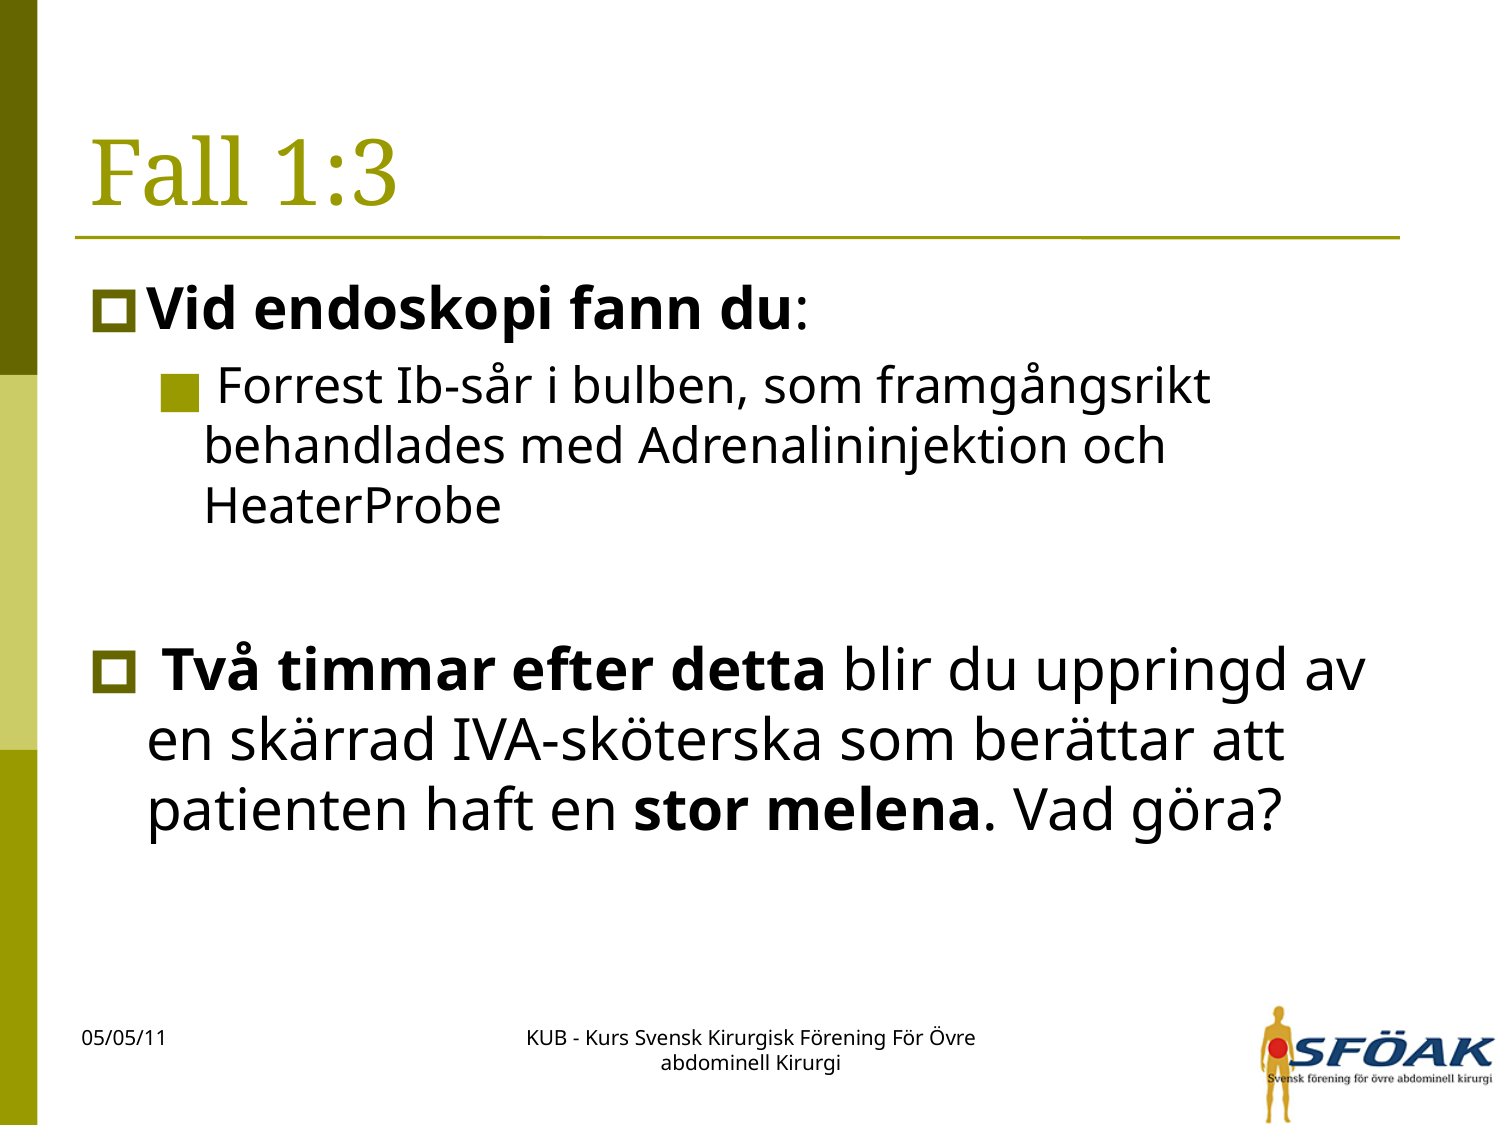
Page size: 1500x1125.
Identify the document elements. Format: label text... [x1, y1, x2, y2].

title Fall 1:3 [75, 0, 1425, 233]
text_box KUB - Kurs Svensk Kirurgisk Förening För Övre abdominell Kirurgi [512, 1025, 990, 1092]
text_box [0, 749, 38, 1125]
text_box [0, 0, 38, 374]
text_box [0, 374, 38, 749]
list Vid endoskopi fann du: Forrest Ib-sår i bulben, som framgångsrikt behandlades med Adrenalininjektion och HeaterProbe Två timmar efter detta blir du uppringd av en skärrad IVA-sköterska som berättar att patienten haft en stor melena. Vad göra? [75, 262, 1425, 1125]
picture [1257, 1004, 1500, 1125]
text_box 05/05/11 [74, 1024, 427, 1067]
